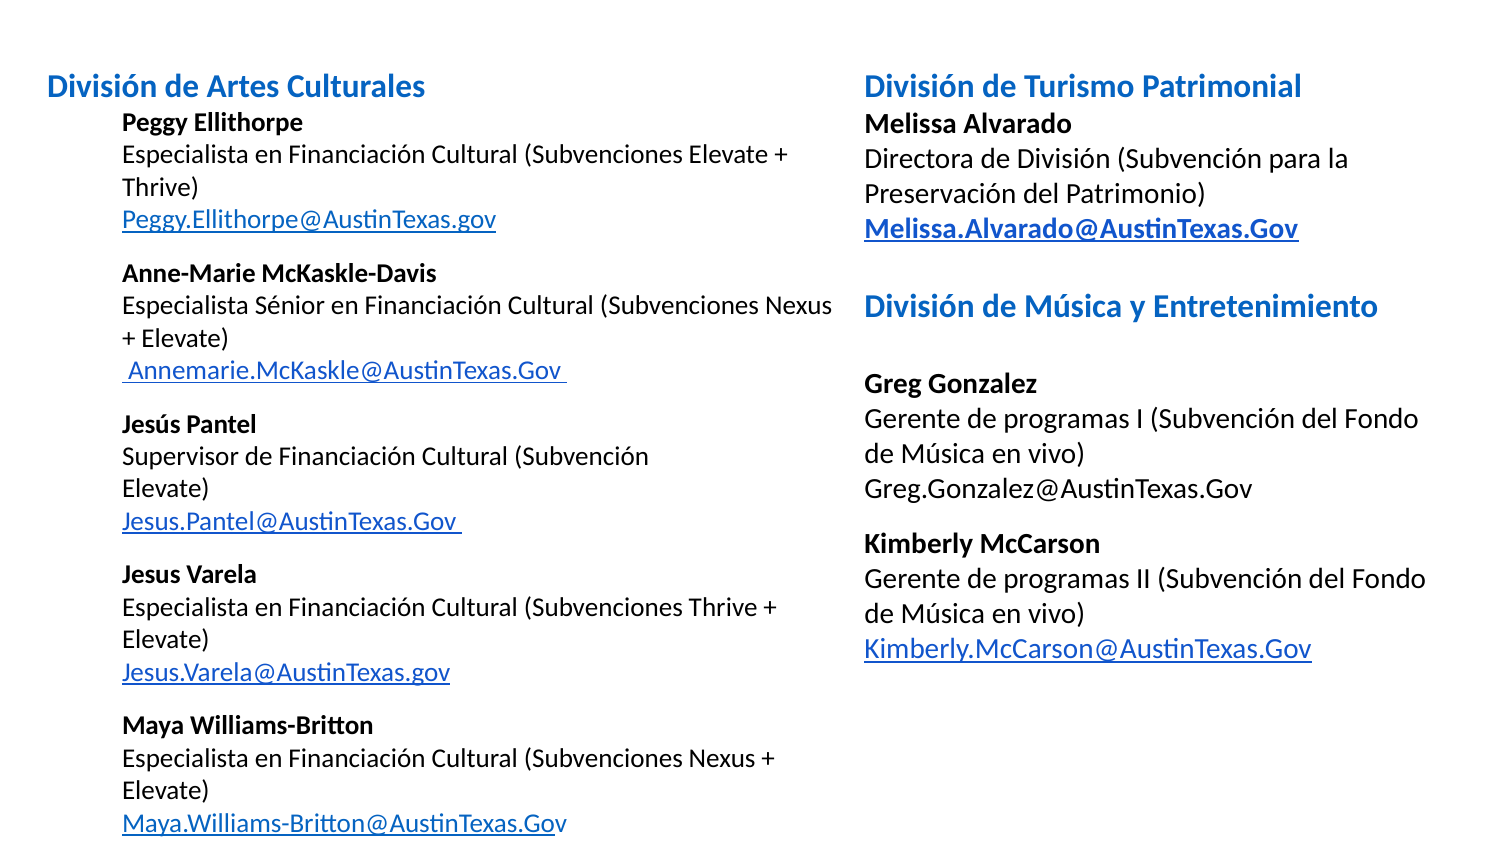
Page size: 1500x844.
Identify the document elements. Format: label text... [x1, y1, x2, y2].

list División de Turismo Patrimonial Melissa Alvarado Directora de División (Subvención para la Preservación del Patrimonio) Melissa.Alvarado@AustinTexas.Gov División de Música y Entretenimiento Greg Gonzalez Gerente de programas I (Subvención del Fondo de Música en vivo) Greg.Gonzalez@AustinTexas.Gov Kimberly McCarson Gerente de programas II (Subvención del Fondo de Música en vivo) Kimberly.McCarson@AustinTexas.Gov [849, 49, 1458, 750]
list División de Artes Culturales Peggy Ellithorpe Especialista en Financiación Cultural (Subvenciones Elevate + Thrive) Peggy.Ellithorpe@AustinTexas.gov Anne-Marie McKaskle-Davis Especialista Sénior en Financiación Cultural (Subvenciones Nexus + Elevate) Annemarie.McKaskle@AustinTexas.Gov Jesús Pantel Supervisor de Financiación Cultural (Subvención Elevate) Jesus.Pantel@AustinTexas.Gov Jesus Varela Especialista en Financiación Cultural (Subvenciones Thrive + Elevate) Jesus.Varela@AustinTexas.gov Maya Williams-Britton Especialista en Financiación Cultural (Subvenciones Nexus + Elevate) Maya.Williams-Britton@AustinTexas.Gov [32, 49, 850, 823]
